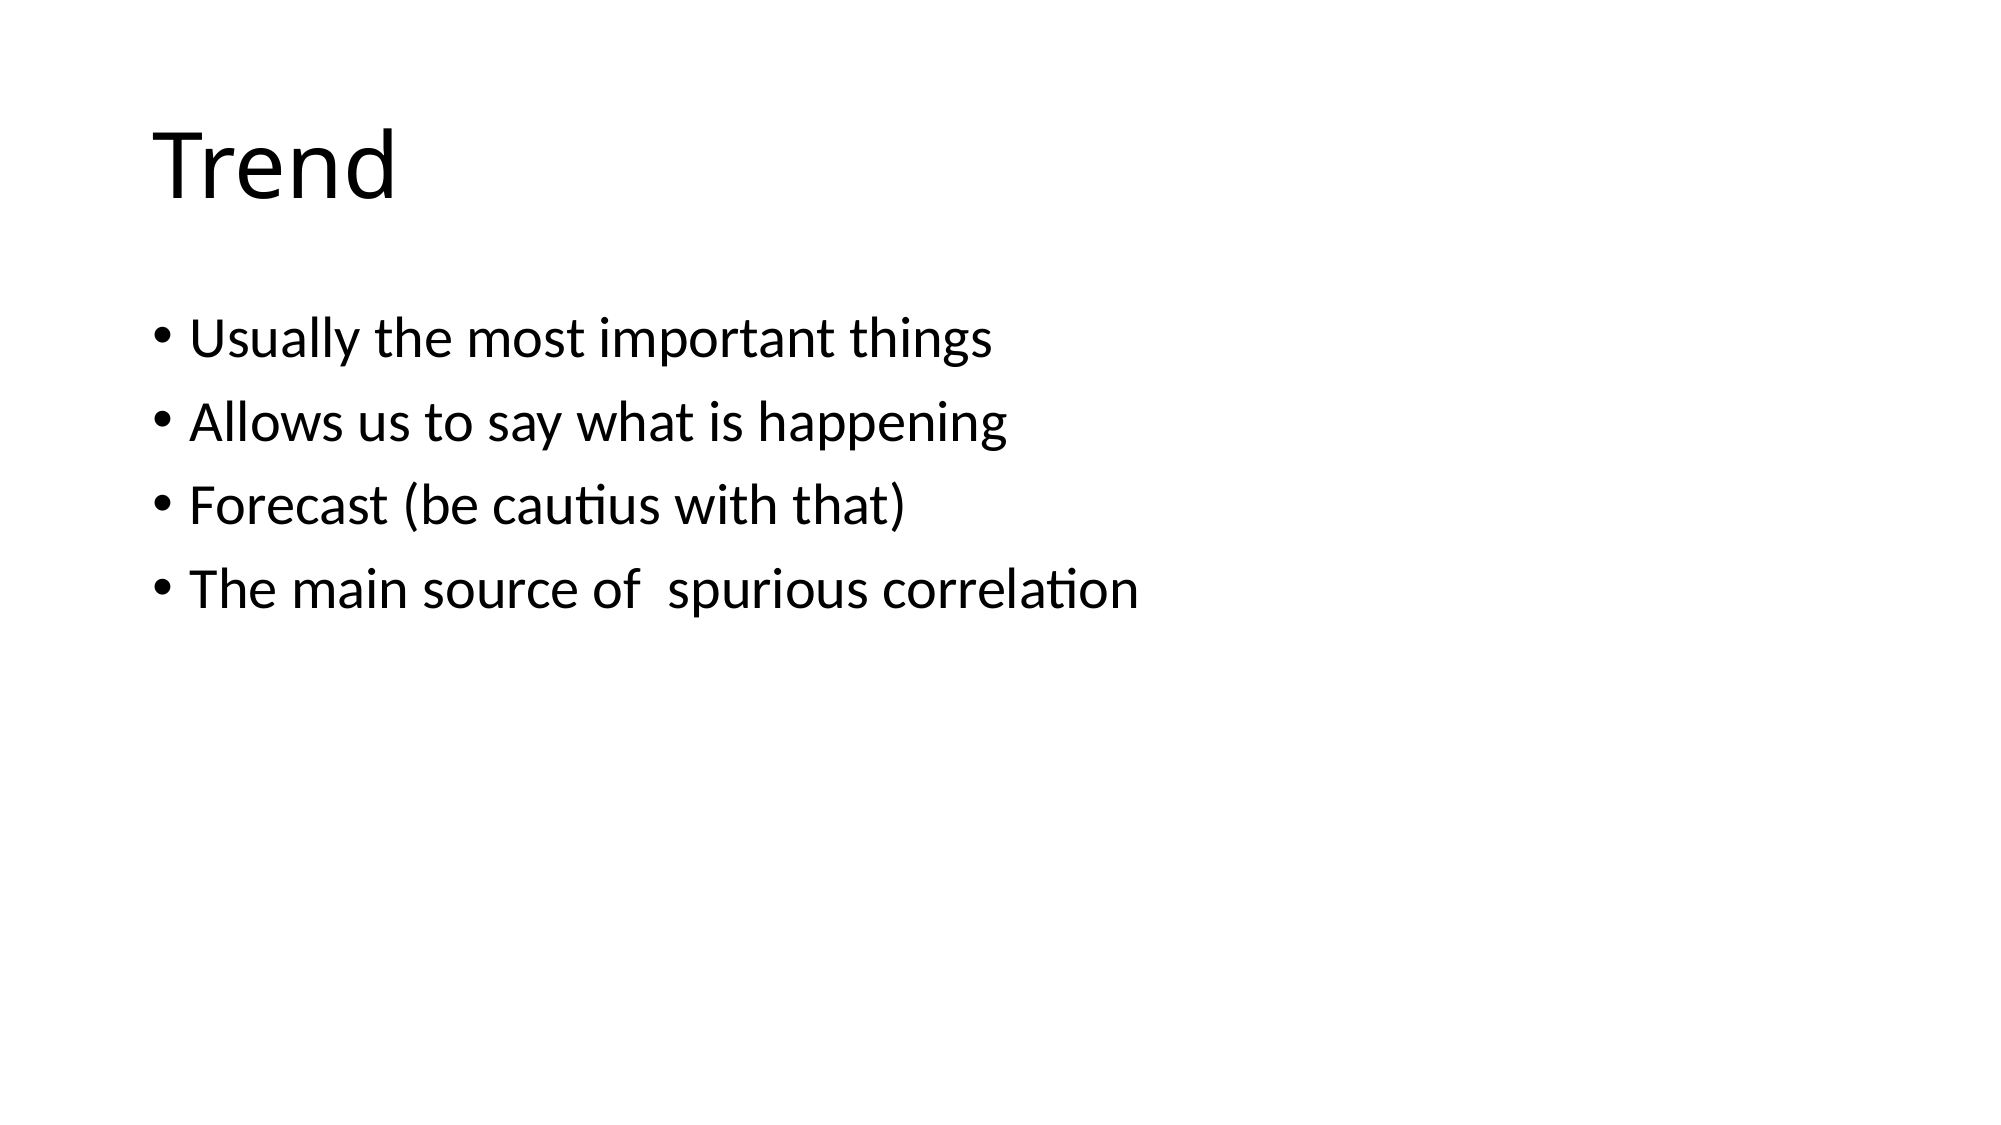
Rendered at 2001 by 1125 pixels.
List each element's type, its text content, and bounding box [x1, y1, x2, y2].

title Trend [137, 59, 1863, 278]
list Usually the most important things Allows us to say what is happening Forecast (be cautius with that) The main source of spurious correlation [137, 299, 1863, 1014]
